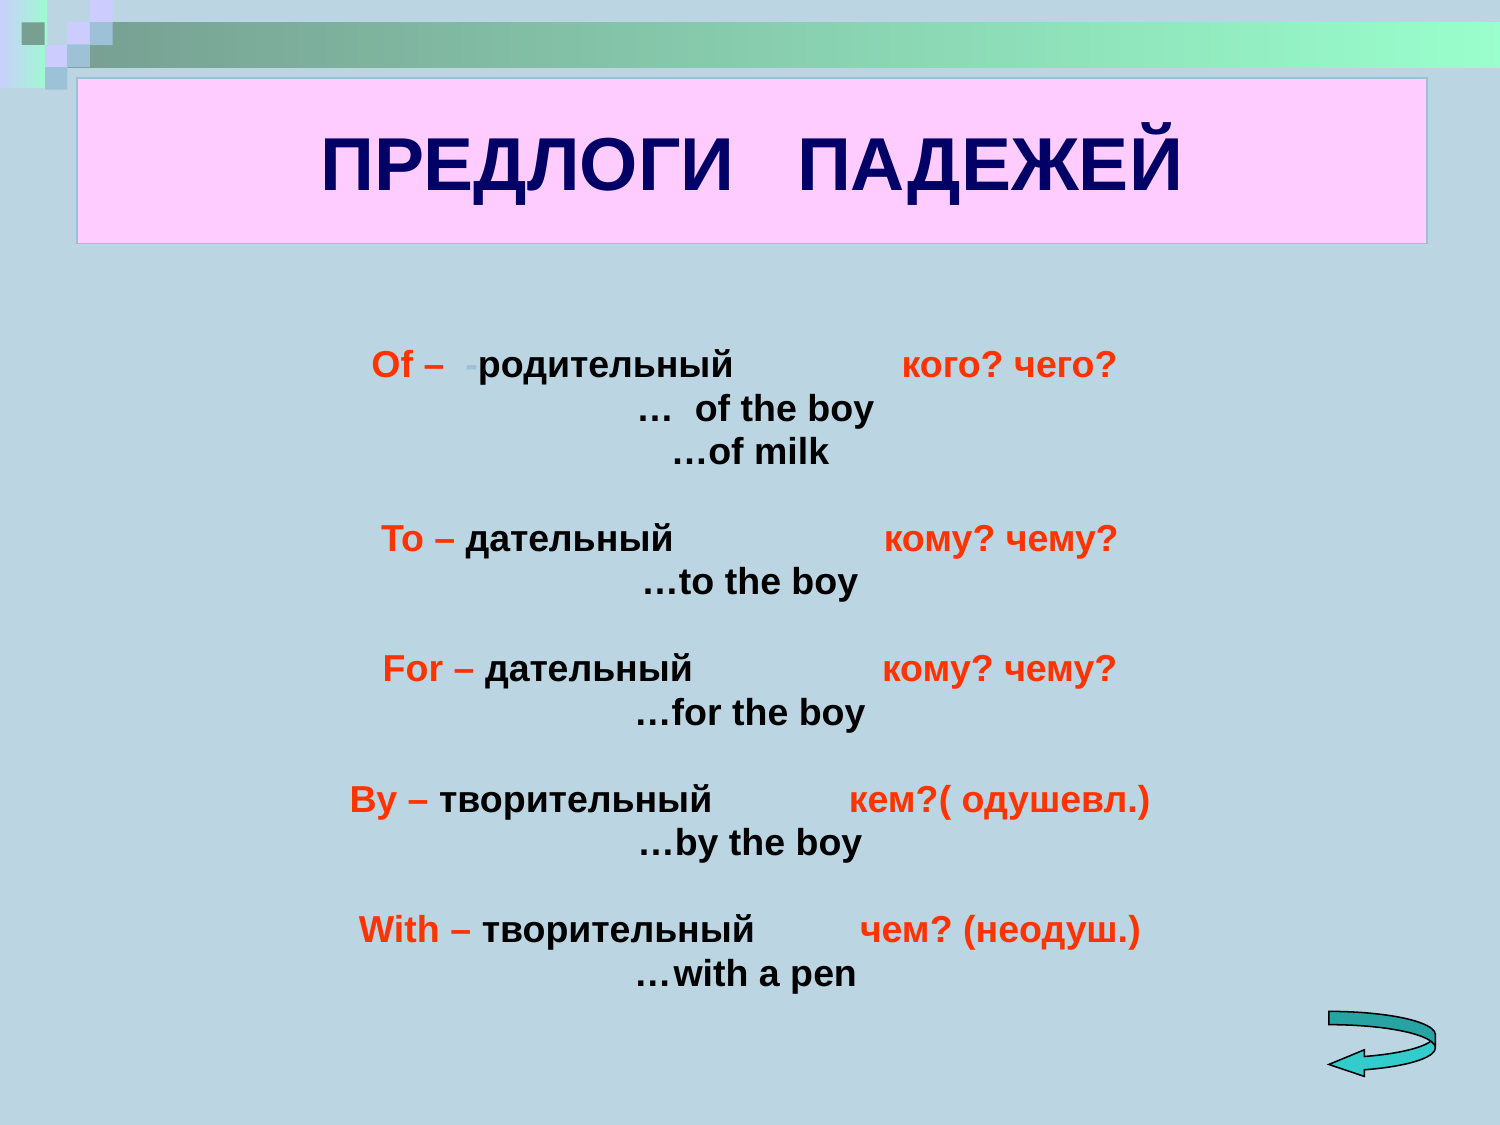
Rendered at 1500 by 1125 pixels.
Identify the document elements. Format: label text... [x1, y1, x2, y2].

list Of – -родительный кого? чего? … of the boy …of milk To – дательный кому? чему? …to the boy For – дательный кому? чему? …for the boy By – творительный кем?( одушевл.) …by the boy With – творительный чем? (неодуш.) …with a pen [74, 255, 1426, 1059]
title ПРЕДЛОГИ ПАДЕЖЕЙ [76, 77, 1428, 244]
text_box [1328, 1011, 1436, 1077]
